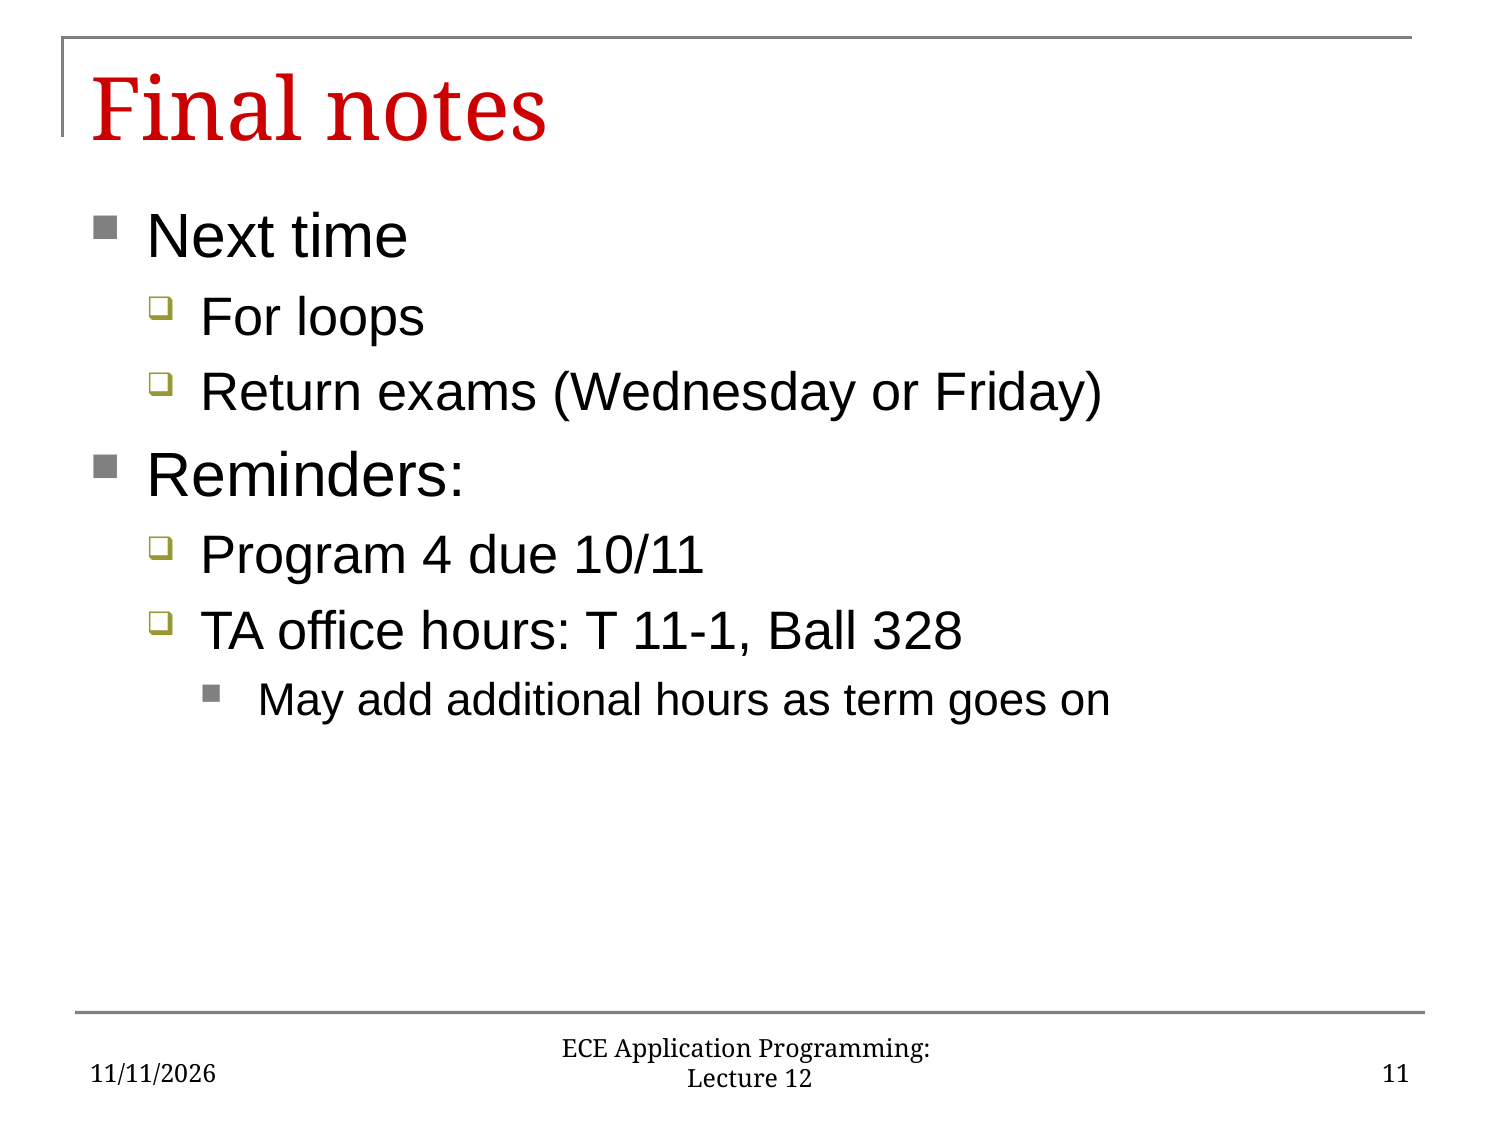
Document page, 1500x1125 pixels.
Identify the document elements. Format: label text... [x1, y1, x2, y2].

slide_number 11 [1074, 1023, 1426, 1100]
footer ECE Application Programming: Lecture 12 [512, 1024, 988, 1101]
list Next time For loops Return exams (Wednesday or Friday) Reminders: Program 4 due 10/11 TA office hours: T 11-1, Ball 328 May add additional hours as term goes on [75, 187, 1425, 1006]
title Final notes [75, 45, 1425, 163]
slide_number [74, 1023, 426, 1100]
